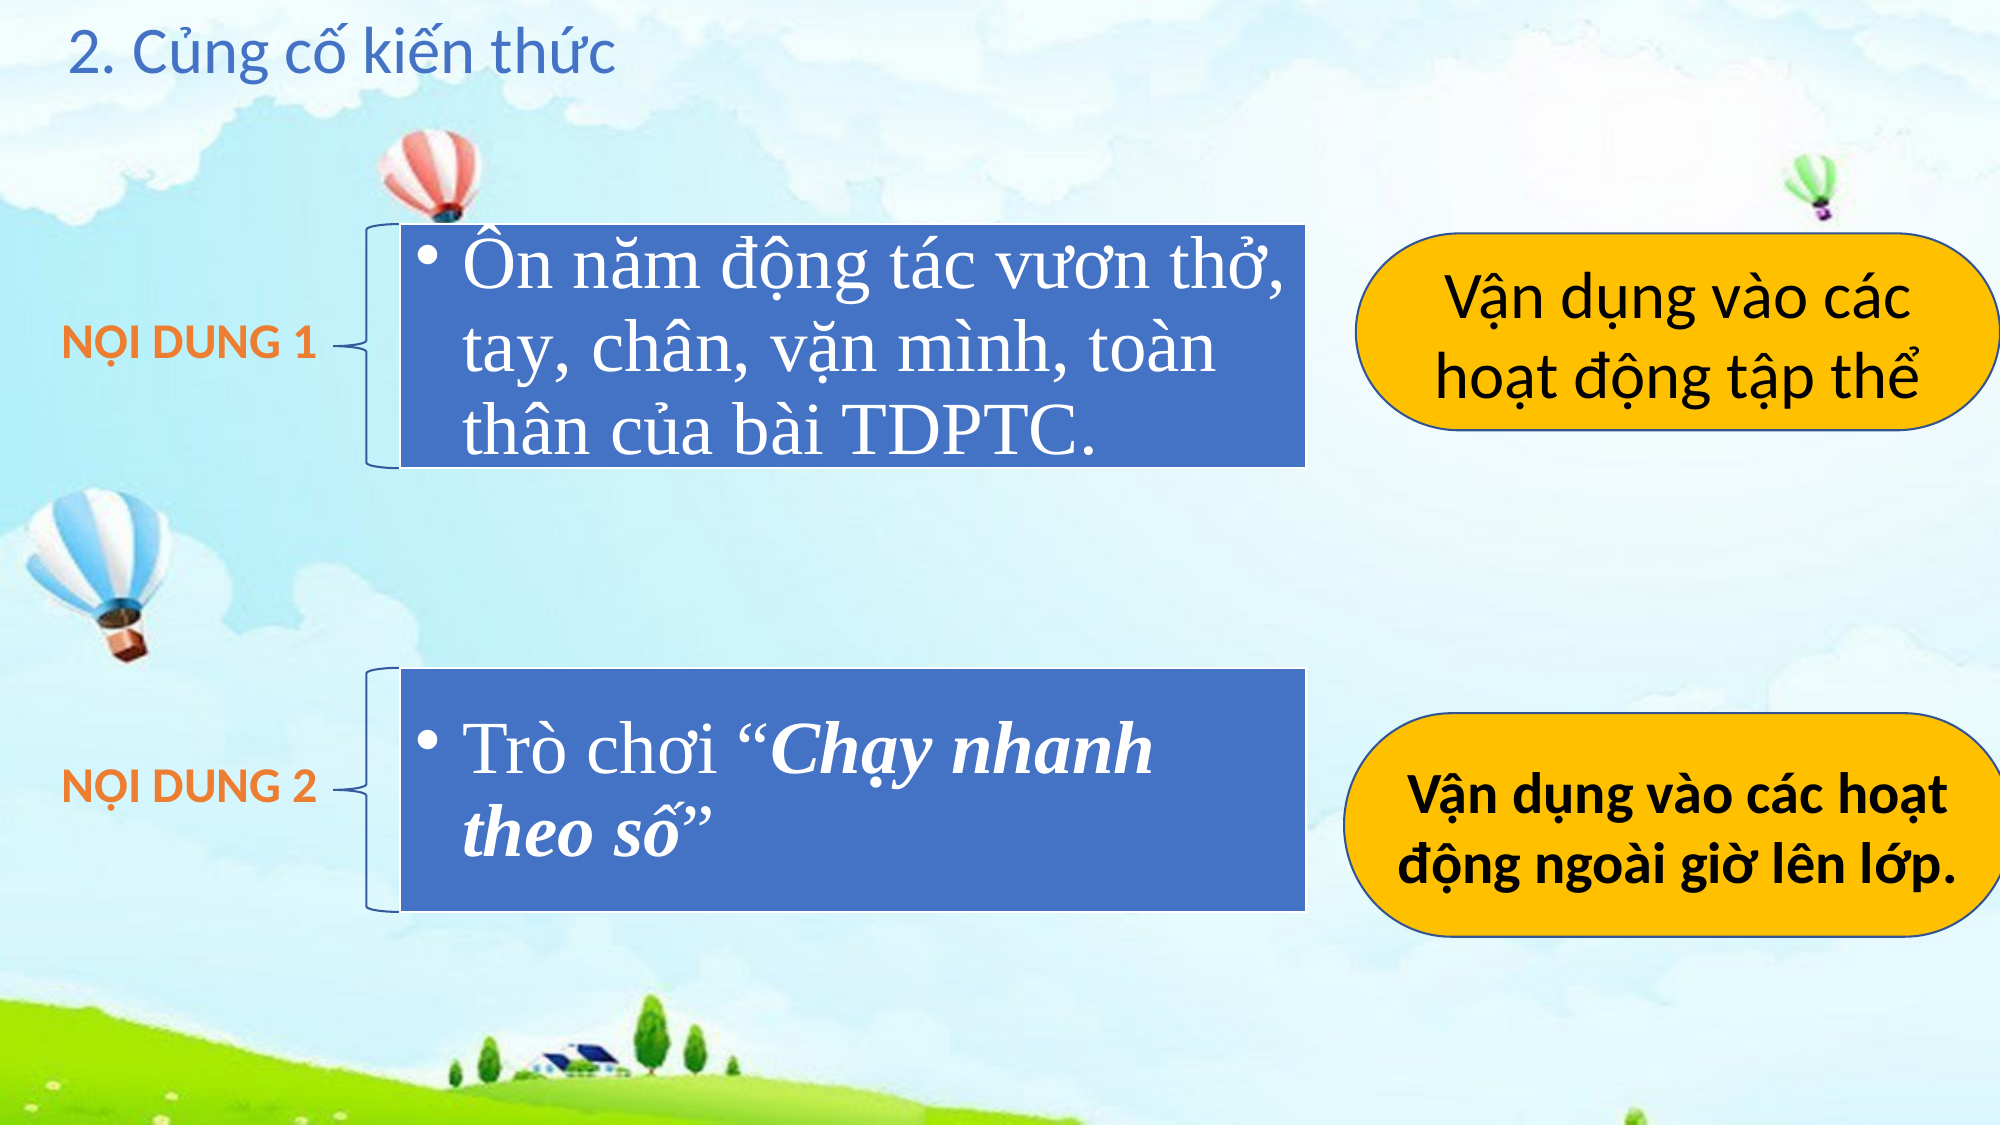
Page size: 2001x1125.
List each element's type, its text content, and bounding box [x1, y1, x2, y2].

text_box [0, 124, 1333, 1012]
picture [0, 0, 2001, 1125]
text_box 2. Củng cố kiến thức [52, 0, 877, 95]
text_box Vận dụng vào các hoạt động ngoài giờ lên lớp. [1343, 712, 2000, 938]
text_box Vận dụng vào các hoạt động tập thể [1354, 232, 2000, 432]
